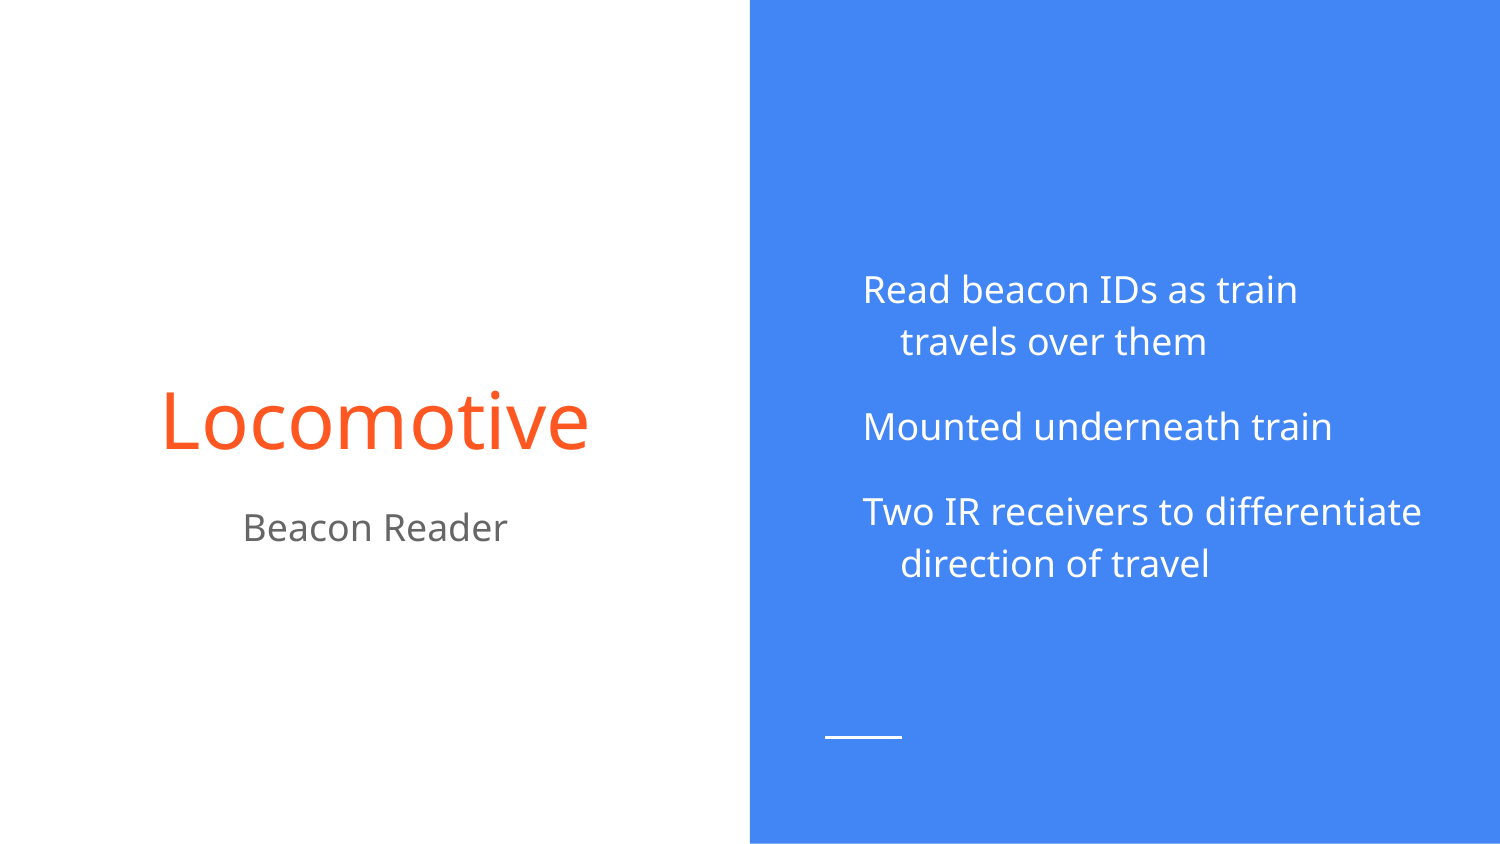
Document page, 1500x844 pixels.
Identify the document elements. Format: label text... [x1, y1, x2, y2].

title Locomotive [43, 225, 708, 481]
subtitle Beacon Reader [43, 489, 708, 710]
list Read beacon IDs as train travels over them Mounted underneath train Two IR receivers to differentiate direction of travel [810, 118, 1440, 725]
